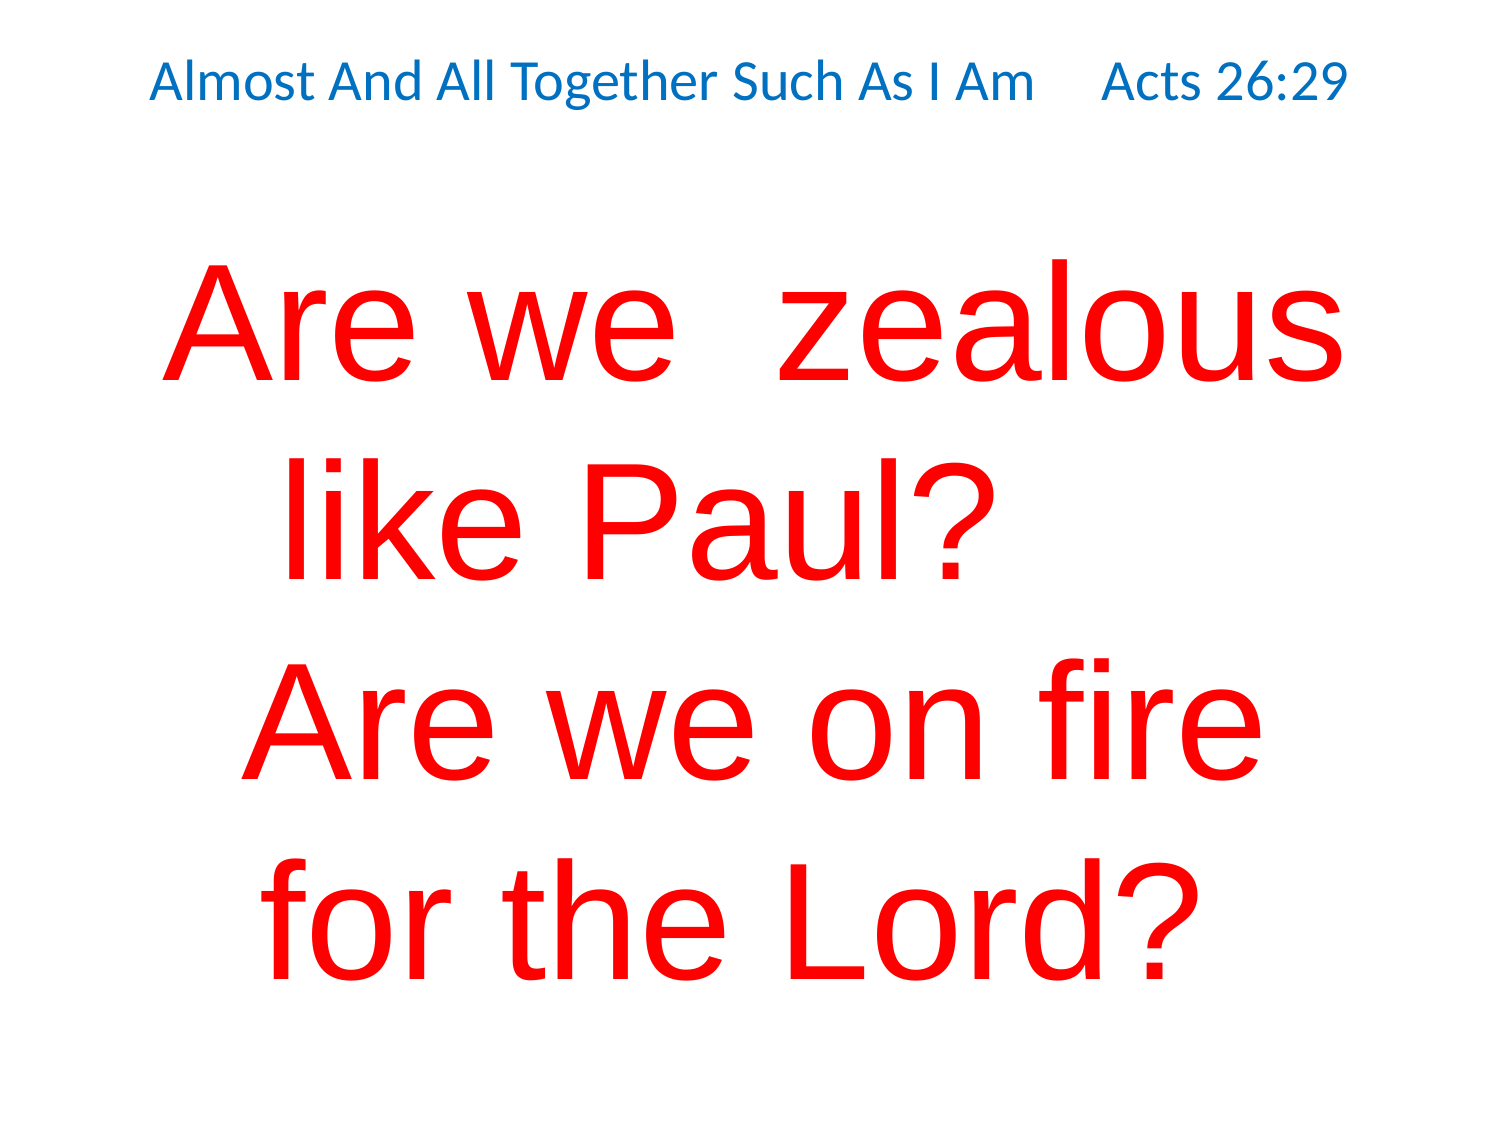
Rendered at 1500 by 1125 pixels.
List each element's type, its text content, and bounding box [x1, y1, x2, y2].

text_box Are we zealous like Paul? Are we on fire for the Lord? [129, 205, 1382, 1021]
text_box Almost And All Together Such As I Am Acts 26:29 [0, 34, 1500, 120]
